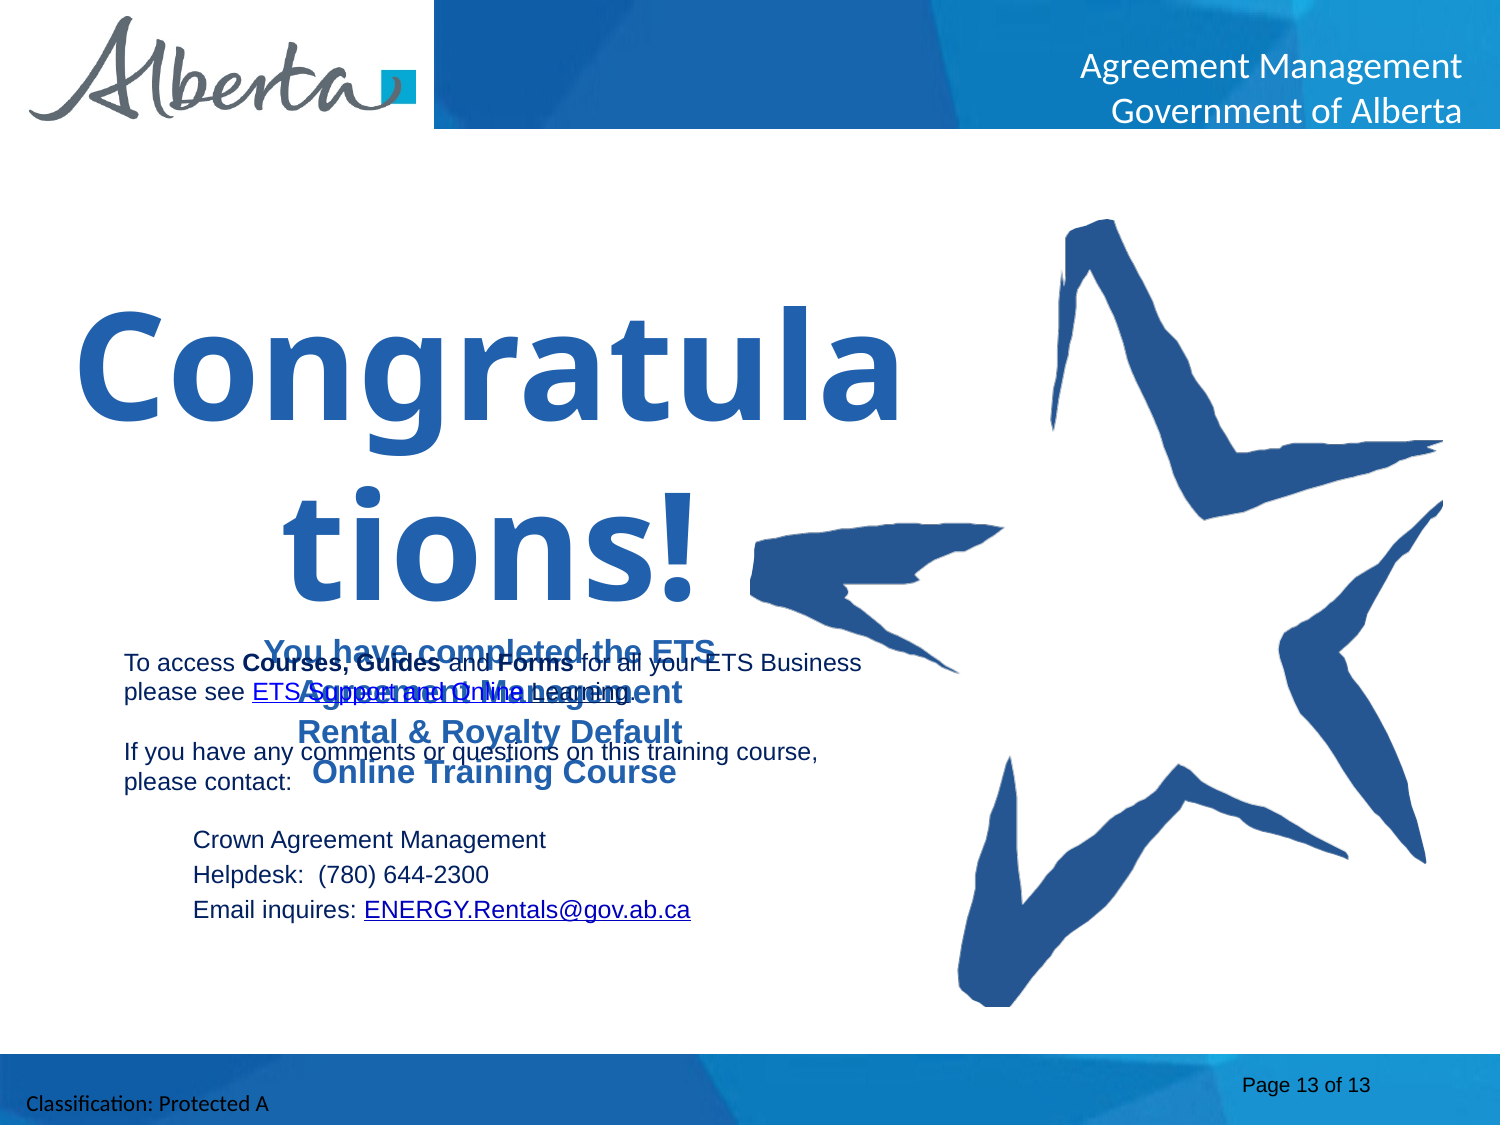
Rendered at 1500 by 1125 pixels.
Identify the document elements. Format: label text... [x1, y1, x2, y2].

picture [0, 1054, 1500, 1125]
picture [434, 0, 1500, 129]
text_box Crown Agreement Management Helpdesk: (780) 644-2300 Email inquires: ENERGY.Rentals@gov.ab.ca [186, 814, 744, 920]
picture [29, 16, 416, 121]
picture [749, 219, 1443, 1008]
text_box Congratulations! You have completed the ETS Agreement Management Rental & Royalty Default Online Training Course [53, 264, 744, 671]
list To access Courses, Guides and Forms for all your ETS Business please see ETS Support and Online Learning. If you have any comments or questions on this training course, please contact: [117, 640, 744, 942]
